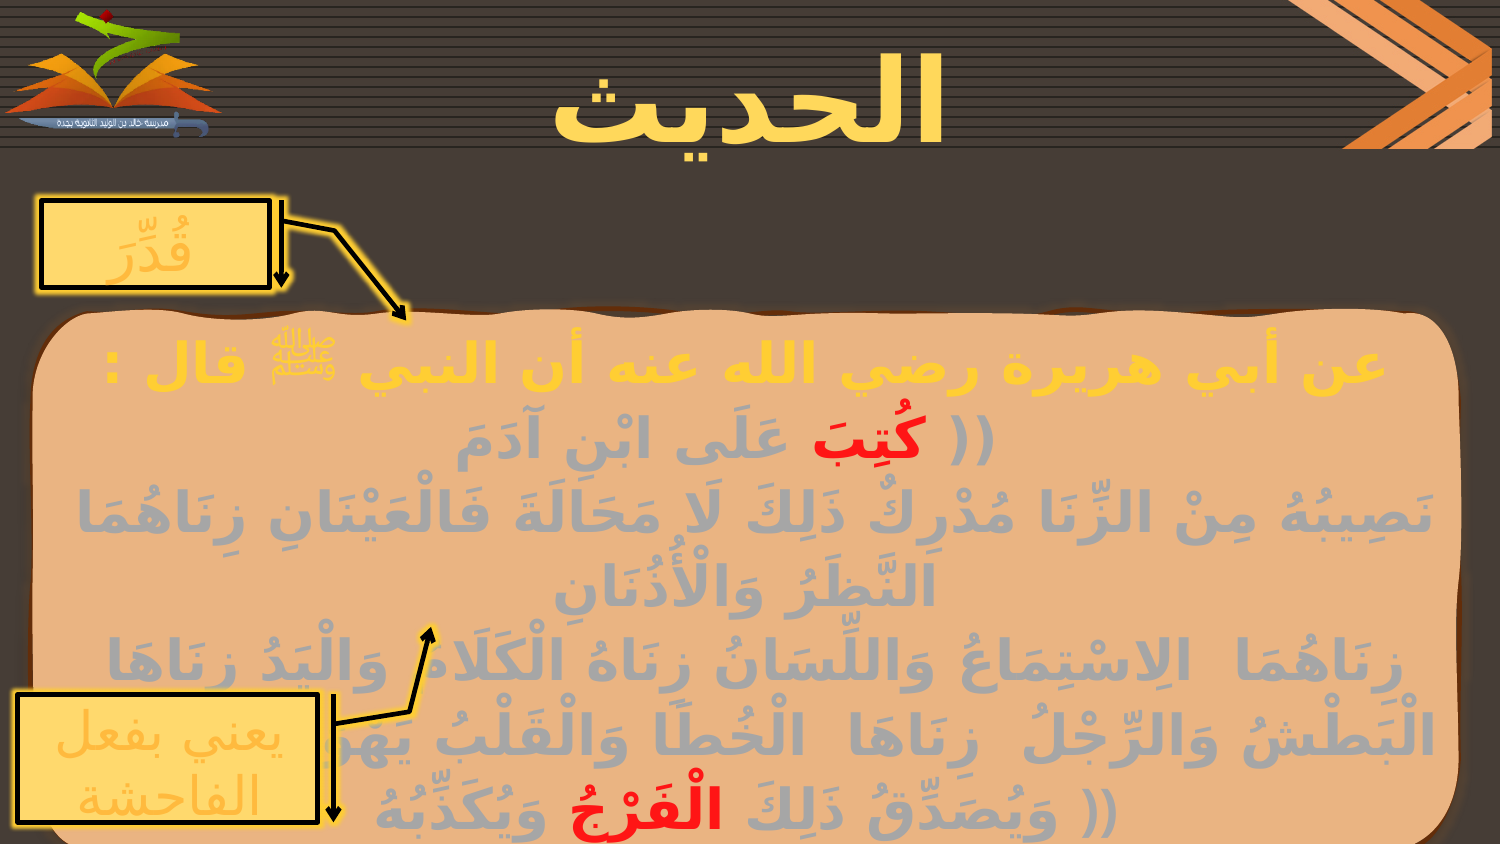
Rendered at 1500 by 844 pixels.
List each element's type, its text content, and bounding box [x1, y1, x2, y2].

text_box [17, 688, 318, 836]
picture [0, 0, 1500, 844]
text_box الحديث [384, 0, 1116, 174]
text_box عن أبي هريرة رضي الله عنه أن النبي ﷺ قال : (( كُتِبَ عَلَى ابْنِ آدَمَ نَصِيبُهُ مِنْ الزِّنَا مُدْرِكٌ ذَلِكَ لَا مَحَالَةَ فَالْعَيْنَانِ زِنَاهُمَا النَّظَرُ وَالْأُذُنَانِ زِنَاهُمَا الِاسْتِمَاعُ وَاللِّسَانُ زِنَاهُ الْكَلَامُ وَالْيَدُ زِنَاهَا الْبَطْشُ وَالرِّجْلُ زِنَاهَا الْخُطَا وَالْقَلْبُ يَهْوَى وَيَتَمَنَّى وَيُصَدِّقُ ذَلِكَ الْفَرْجُ وَيُكَذِّبُهُ )) [27, 305, 1463, 844]
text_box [41, 199, 270, 288]
